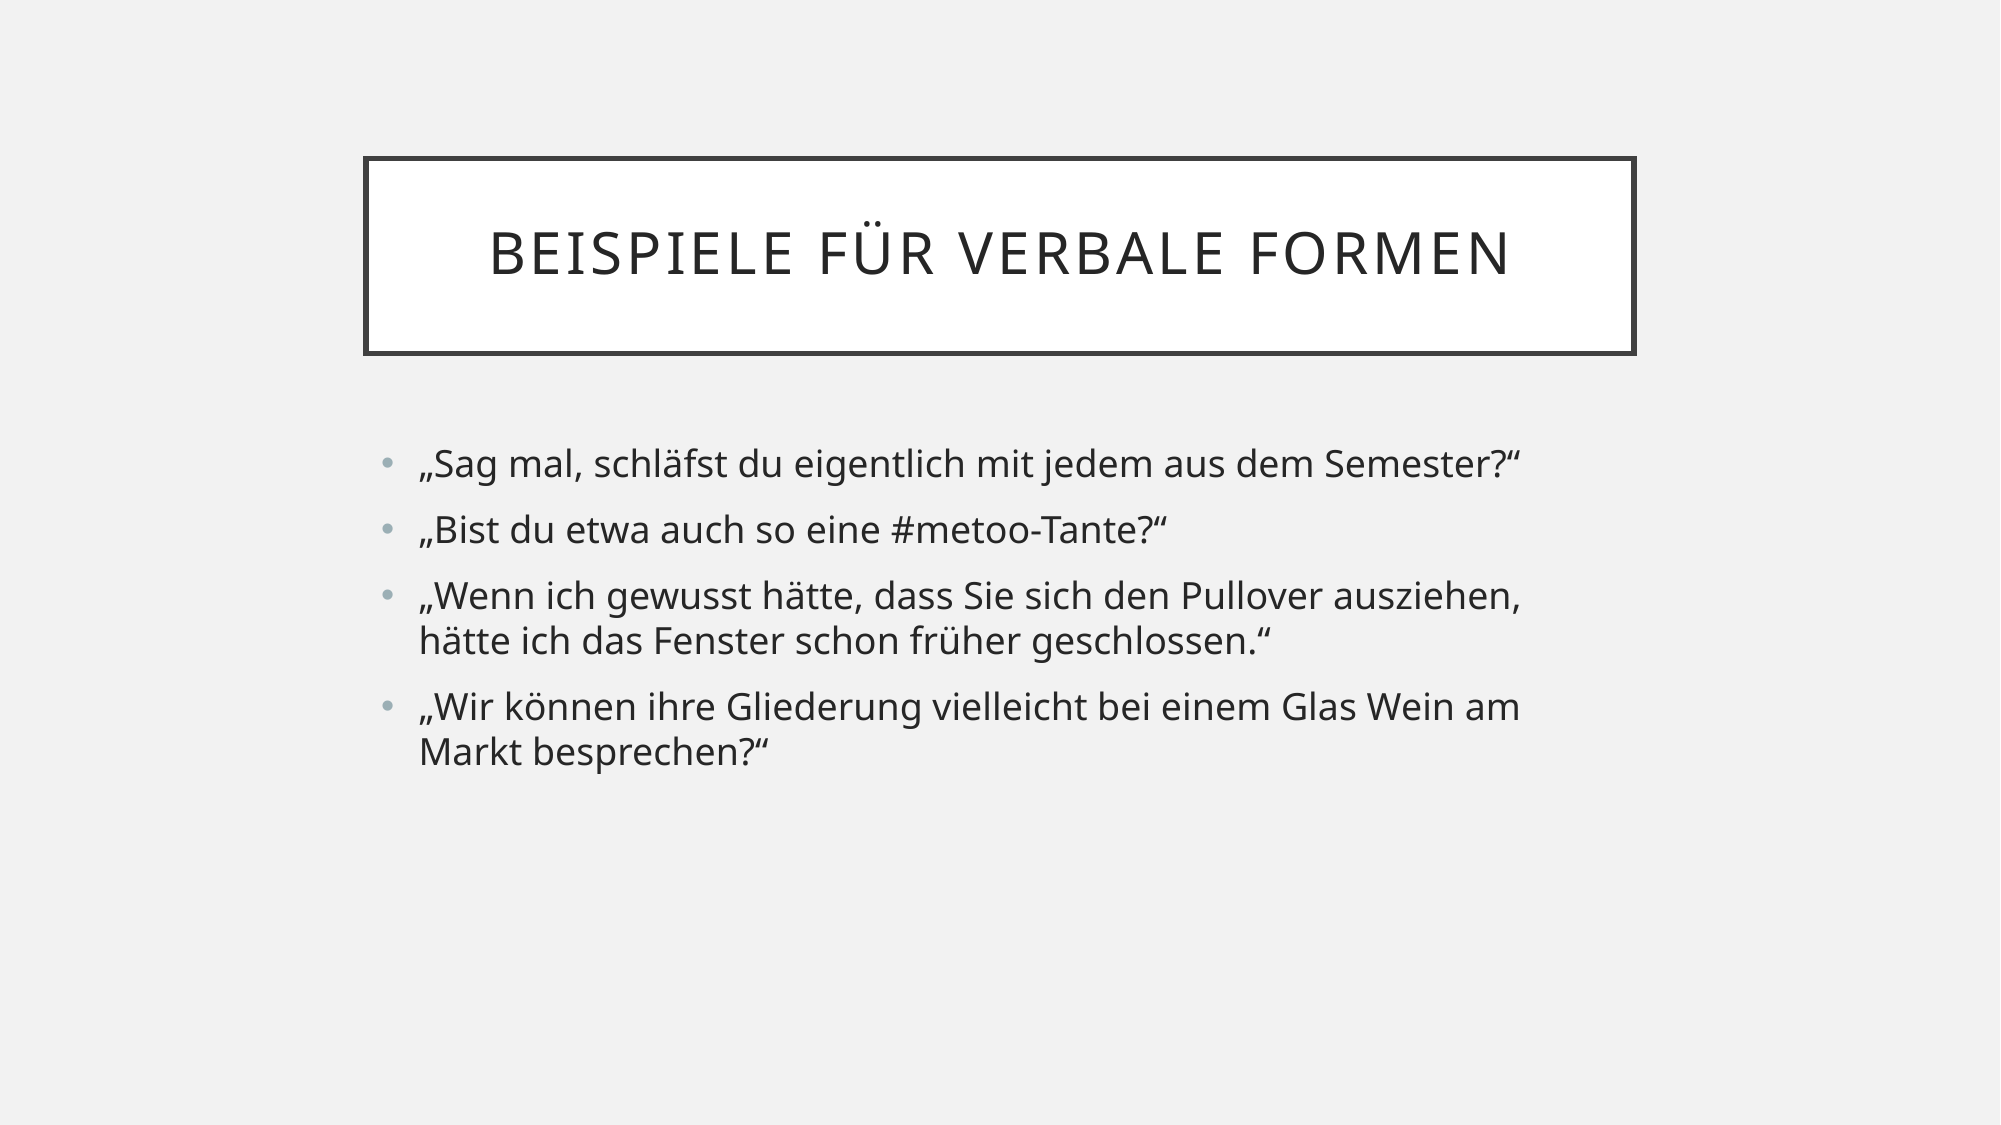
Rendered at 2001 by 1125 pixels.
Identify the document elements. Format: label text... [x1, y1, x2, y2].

title Beispiele für verbale Formen [363, 156, 1637, 356]
list „Sag mal, schläfst du eigentlich mit jedem aus dem Semester?“ „Bist du etwa auch so eine #metoo-Tante?“ „Wenn ich gewusst hätte, dass Sie sich den Pullover ausziehen, hätte ich das Fenster schon früher geschlossen.“ „Wir können ihre Gliederung vielleicht bei einem Glas Wein am Markt besprechen?“ [366, 432, 1634, 942]
